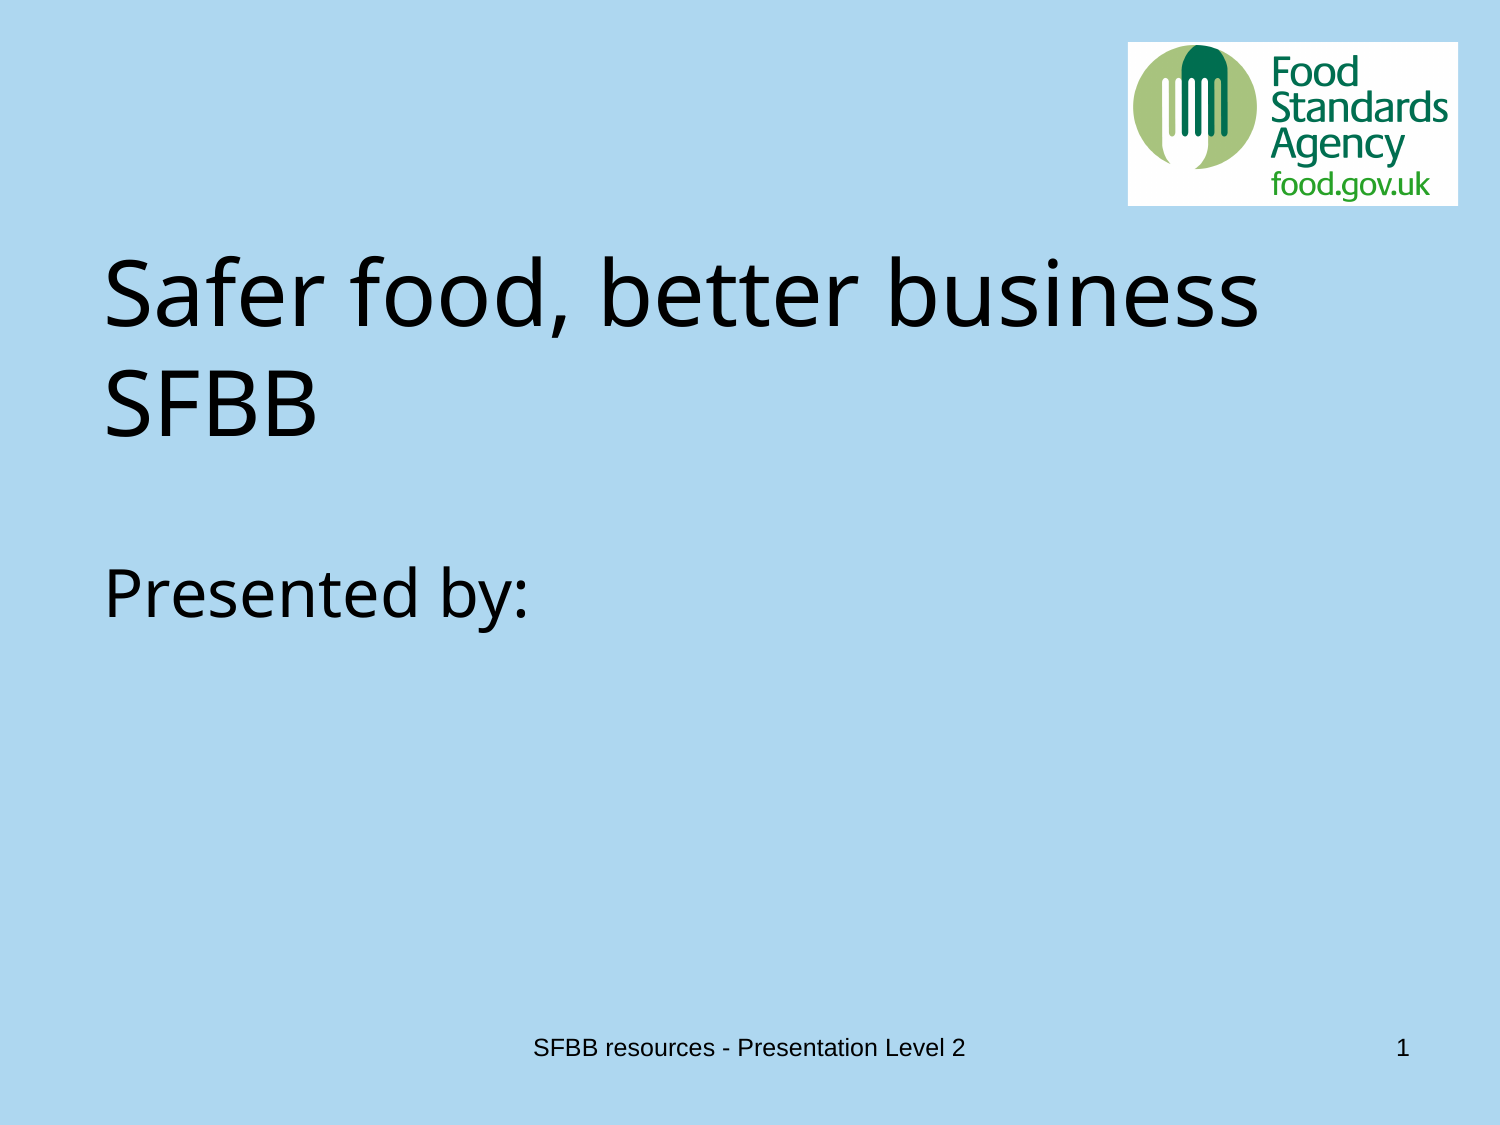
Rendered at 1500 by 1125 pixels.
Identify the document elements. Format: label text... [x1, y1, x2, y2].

picture [1127, 42, 1459, 206]
list Presented by: [88, 450, 1364, 1125]
footer SFBB resources - Presentation Level 2 [512, 1024, 988, 1103]
title Safer food, better business SFBB [88, 99, 1388, 480]
slide_number 1 [1074, 1024, 1425, 1103]
